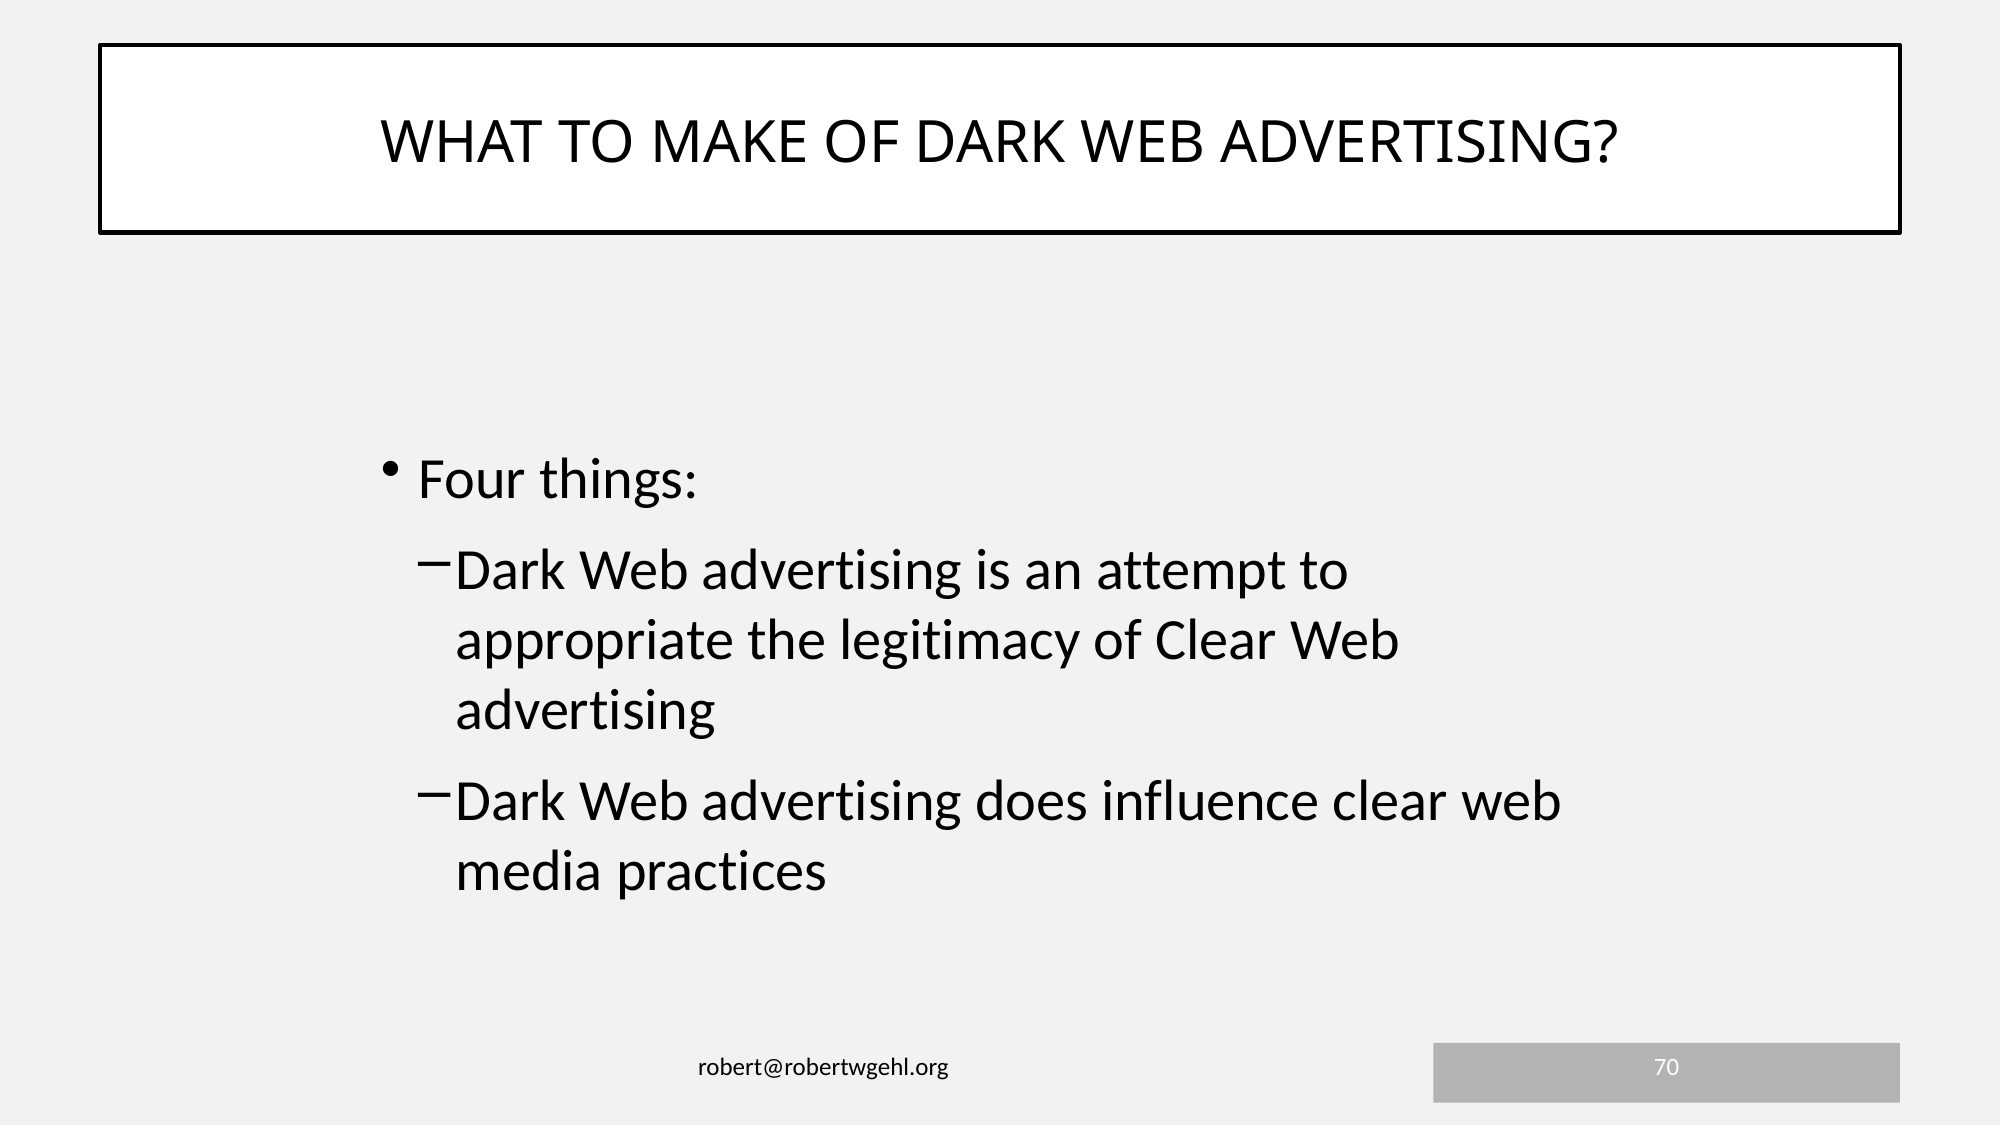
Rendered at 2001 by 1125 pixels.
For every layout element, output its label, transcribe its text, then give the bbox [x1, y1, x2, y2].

list Four things: Dark Web advertising is an attempt to appropriate the legitimacy of Clear Web advertising Dark Web advertising does influence clear web media practices [366, 432, 1634, 942]
slide_number 70 [1433, 1042, 1900, 1103]
title what to make of Dark web advertising? [98, 43, 1902, 235]
footer robert@robertwgehl.org [683, 1042, 1317, 1103]
